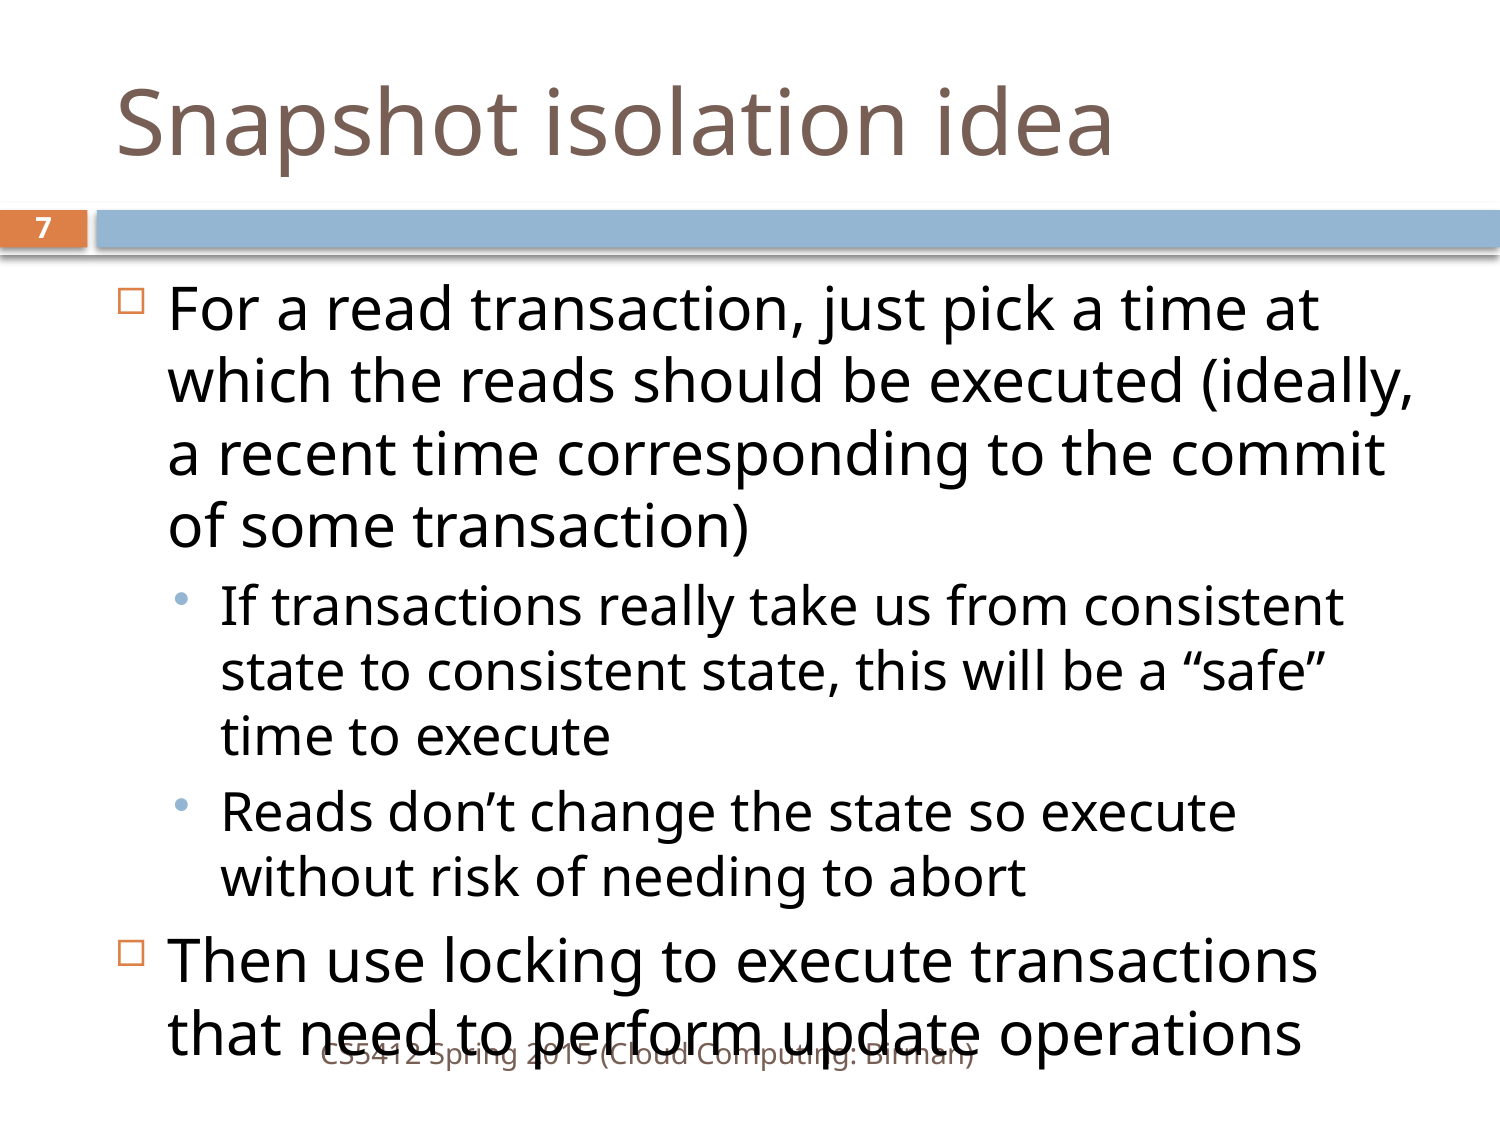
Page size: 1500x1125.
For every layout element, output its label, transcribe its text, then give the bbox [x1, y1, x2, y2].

list For a read transaction, just pick a time at which the reads should be executed (ideally, a recent time corresponding to the commit of some transaction) If transactions really take us from consistent state to consistent state, this will be a “safe” time to execute Reads don’t change the state so execute without risk of needing to abort Then use locking to execute transactions that need to perform update operations [100, 262, 1438, 1000]
footer CS5412 Spring 2015 (Cloud Computing: Birman) [99, 1024, 990, 1085]
slide_number 7 [0, 208, 88, 249]
title Snapshot isolation idea [100, 37, 1438, 200]
